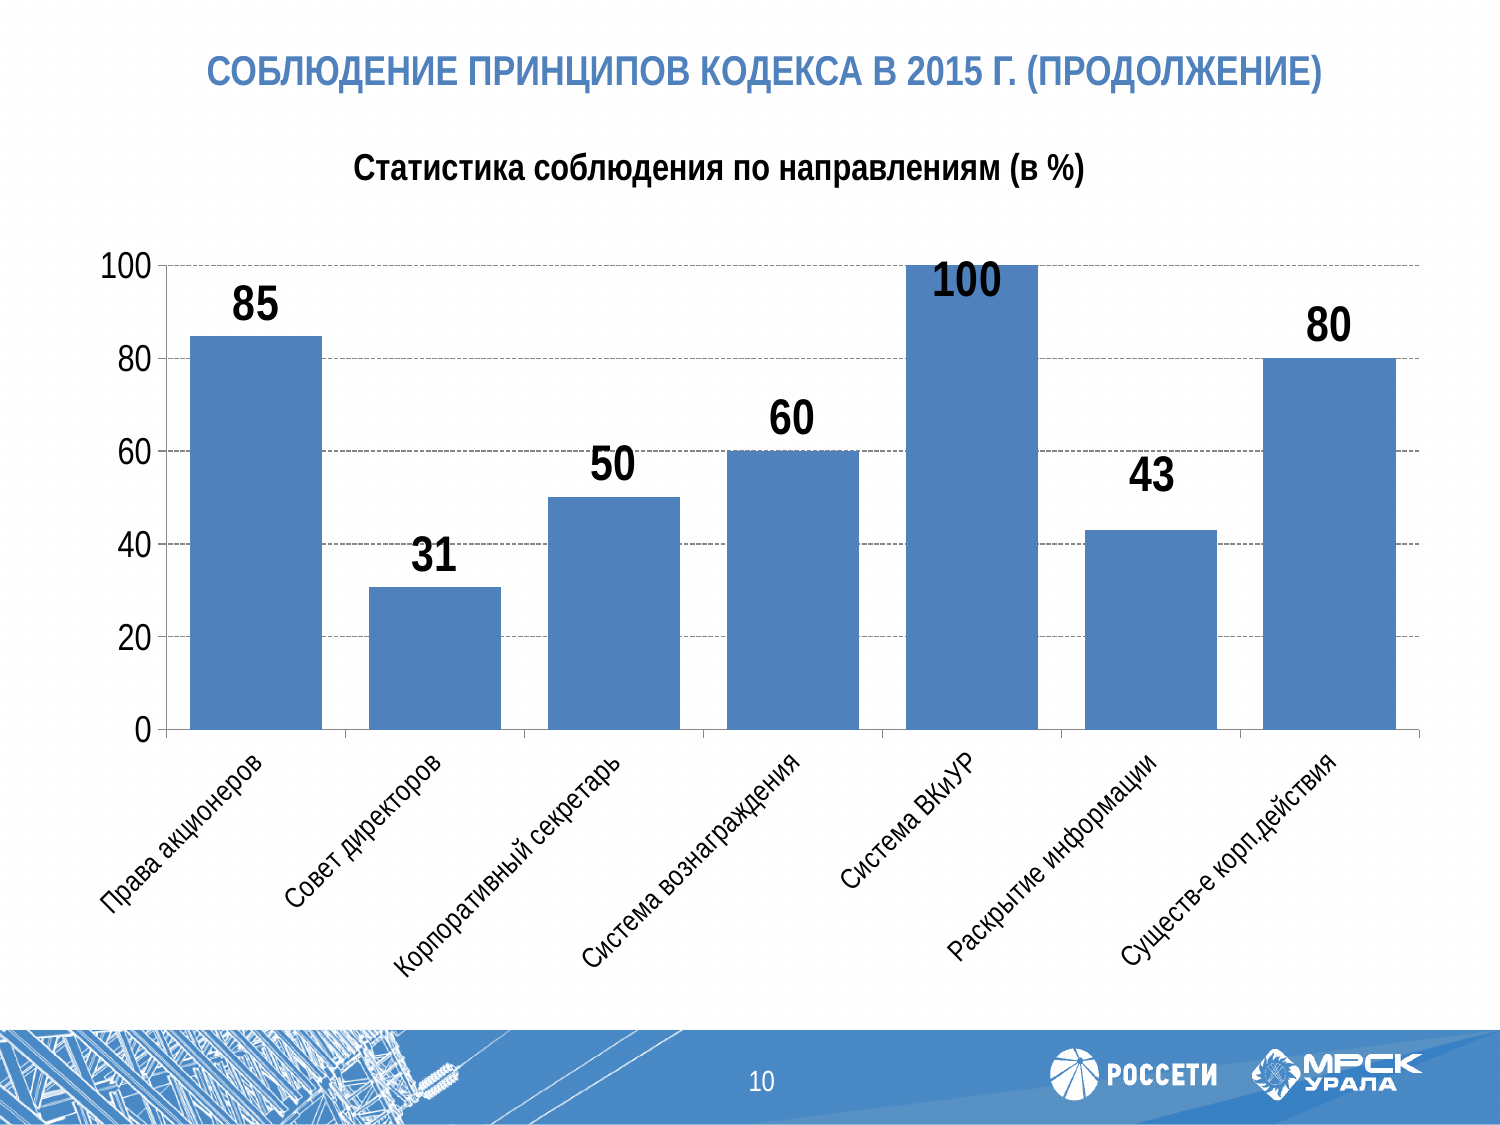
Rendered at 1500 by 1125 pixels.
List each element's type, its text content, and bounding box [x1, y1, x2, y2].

title соблюдение принципов кодекса в 2015 г. (продолжение) [29, 0, 1500, 138]
chart [64, 228, 1448, 1000]
text_box Статистика соблюдения по направлениям (в %) [64, 135, 1374, 196]
slide_number 10 [702, 1046, 821, 1112]
picture [0, 0, 1500, 1125]
